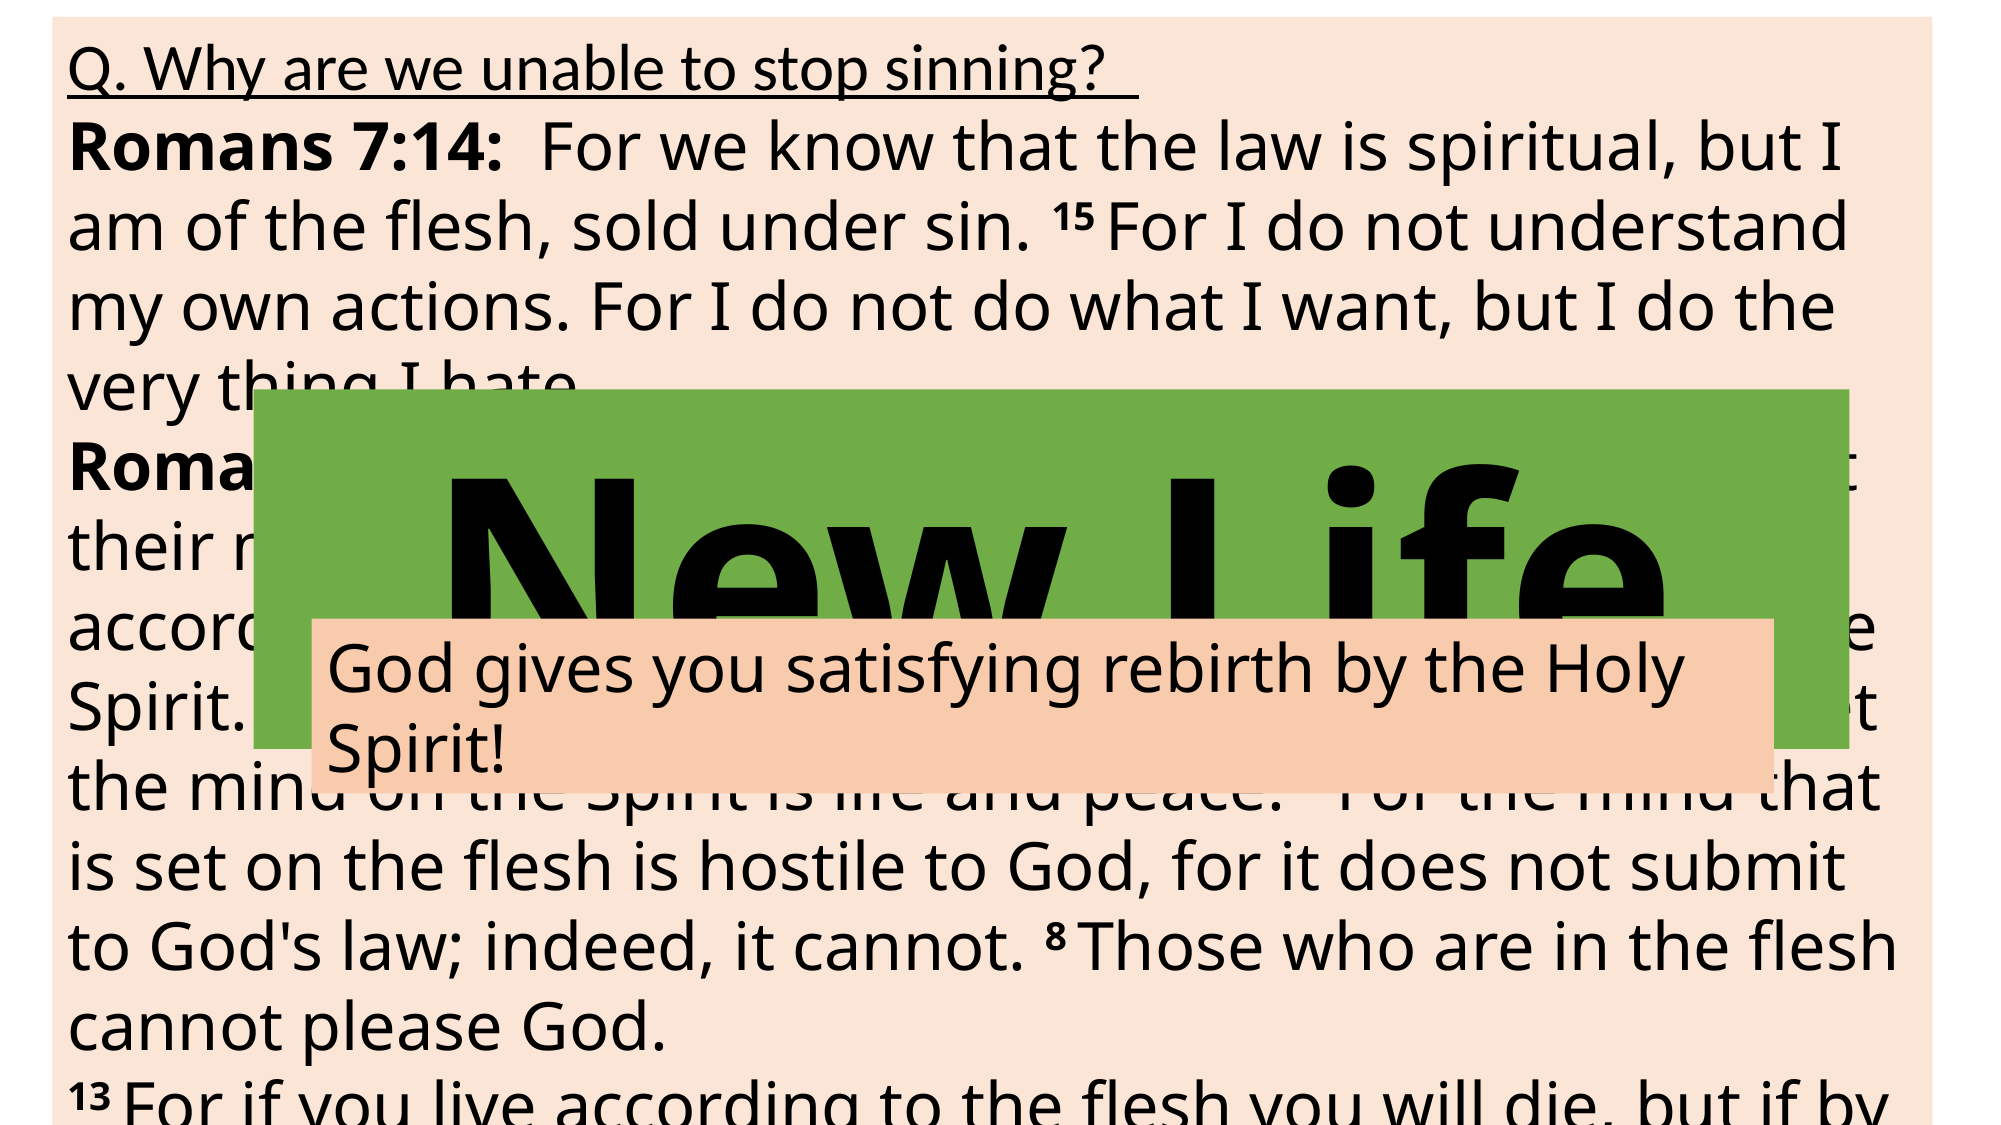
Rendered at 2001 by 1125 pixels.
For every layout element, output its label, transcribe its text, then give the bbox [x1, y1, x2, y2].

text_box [253, 389, 1850, 753]
text_box Q. Why are we unable to stop sinning? Romans 7:14: For we know that the law is spiritual, but I am of the flesh, sold under sin. 15 For I do not understand my own actions. For I do not do what I want, but I do the very thing I hate. Romans 8:5. For those who live according to the flesh set their minds on the things of the flesh, but those who live according to the Spirit set their minds on the things of the Spirit. 6 For to set the mind on the flesh is death, but to set the mind on the Spirit is life and peace. 7 For the mind that is set on the flesh is hostile to God, for it does not submit to God's law; indeed, it cannot. 8 Those who are in the flesh cannot please God. 13 For if you live according to the flesh you will die, but if by the Spirit you put to death the deeds of the body, you will live. [52, 16, 1933, 1125]
